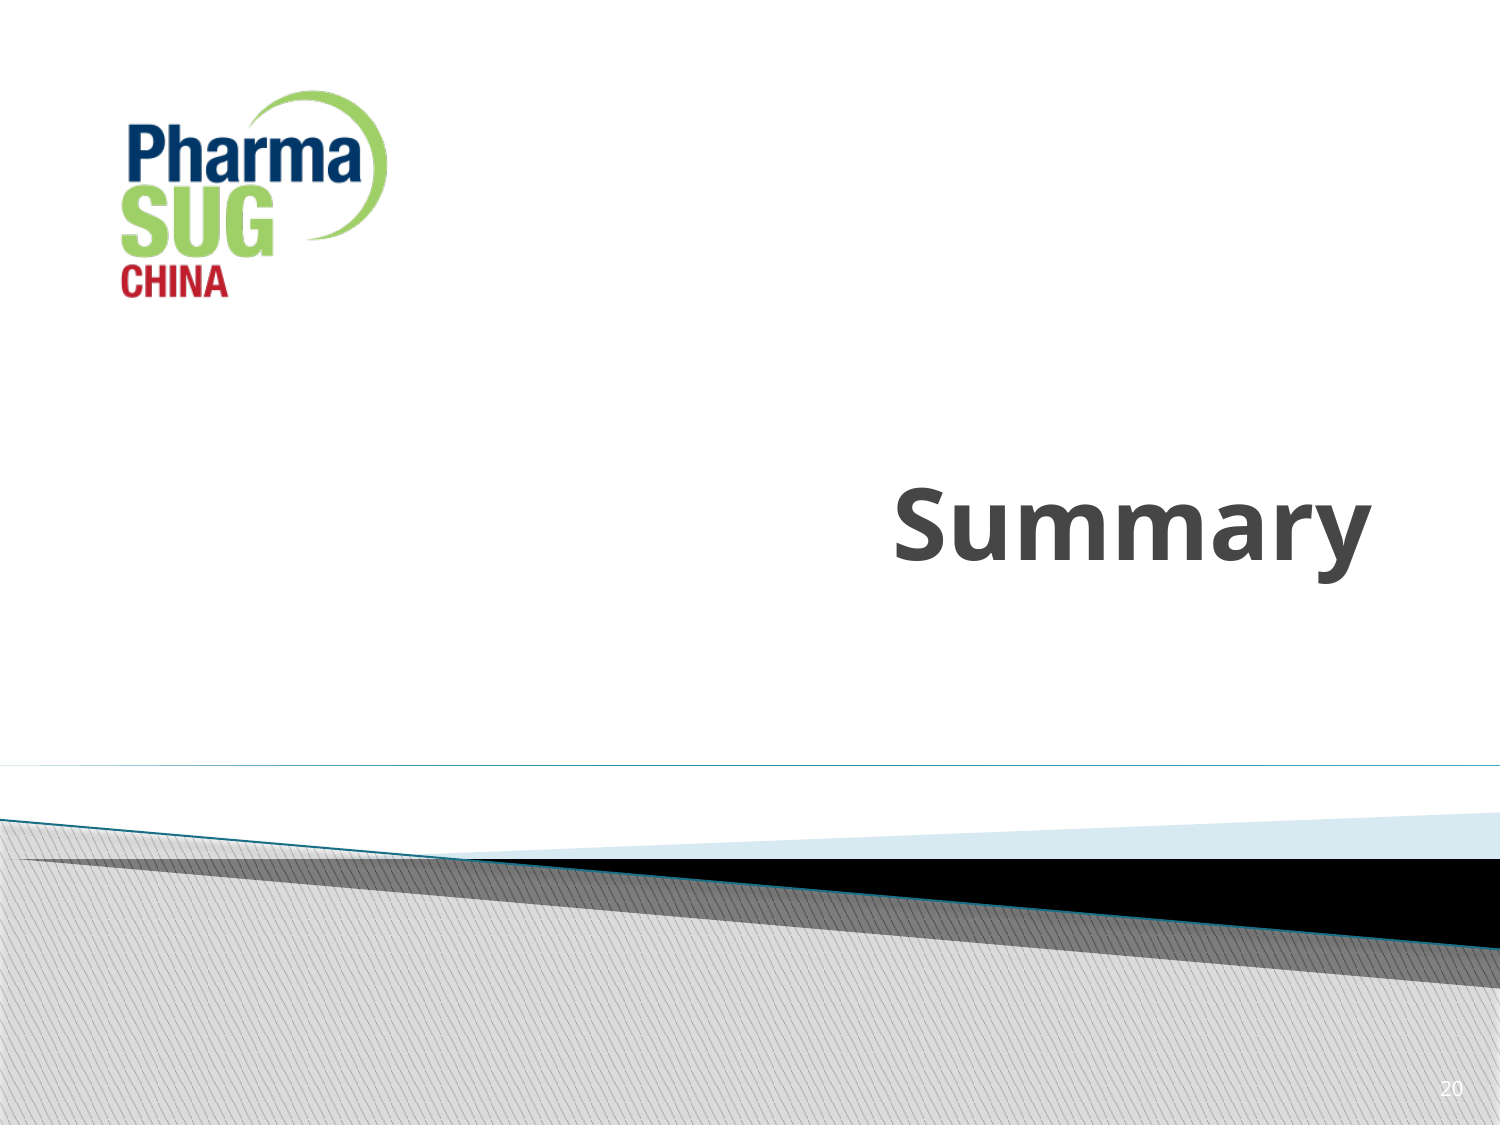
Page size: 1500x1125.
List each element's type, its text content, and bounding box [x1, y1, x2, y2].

picture [5, 859, 1500, 989]
slide_number 20 [1418, 1051, 1479, 1112]
picture [112, 87, 400, 309]
title Summary [112, 399, 1388, 588]
